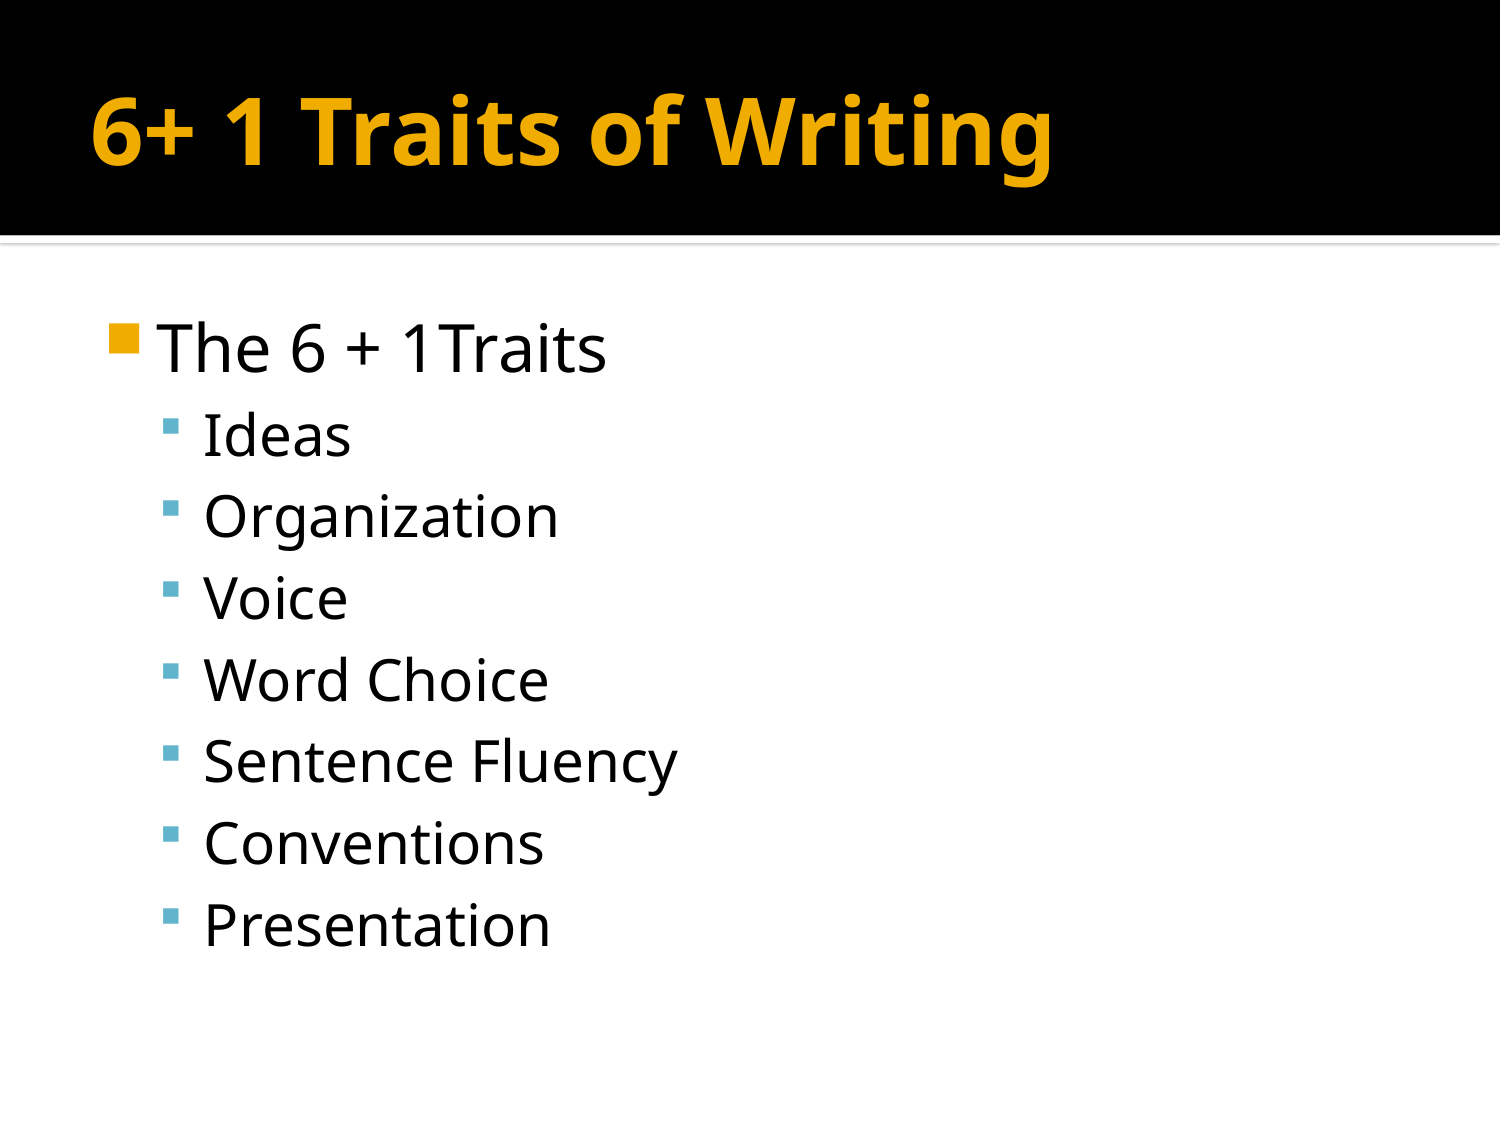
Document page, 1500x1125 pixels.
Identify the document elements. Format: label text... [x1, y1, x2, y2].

title 6+ 1 Traits of Writing [75, 25, 1425, 231]
list The 6 + 1Traits Ideas Organization Voice Word Choice Sentence Fluency Conventions Presentation [75, 291, 1425, 1050]
